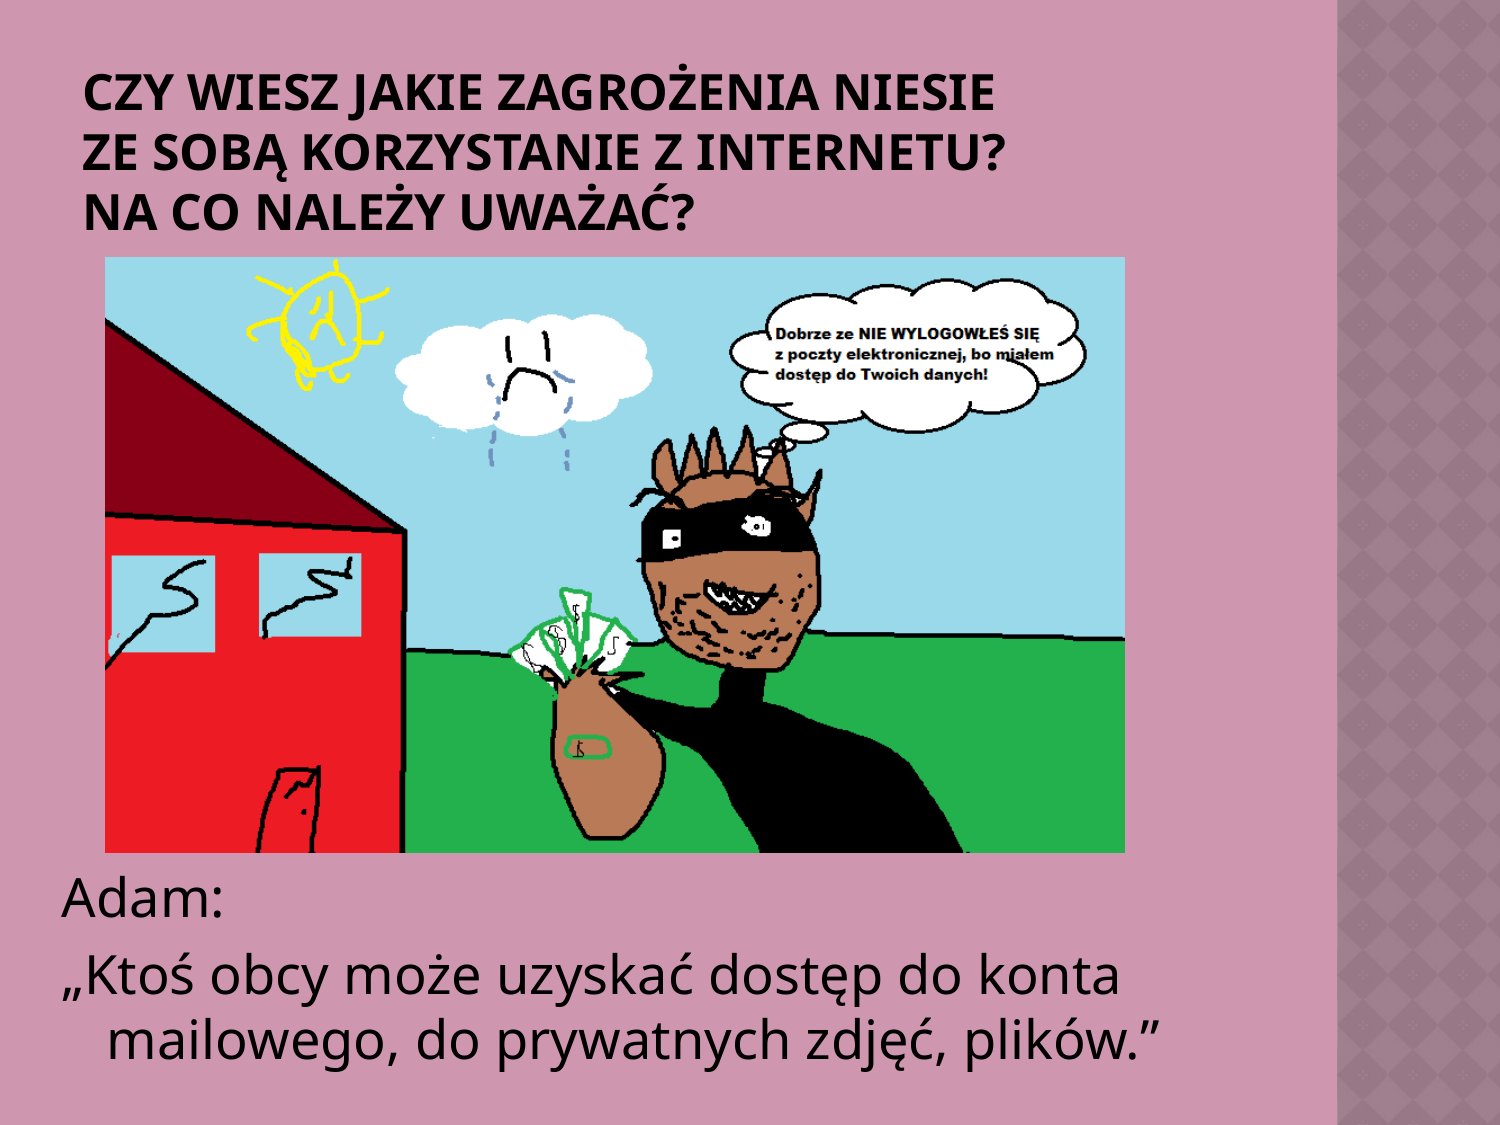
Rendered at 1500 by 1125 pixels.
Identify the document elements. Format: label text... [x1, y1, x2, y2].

list Adam: „Ktoś obcy może uzyskać dostęp do konta mailowego, do prywatnych zdjęć, plików.” [46, 855, 1235, 1090]
picture [104, 257, 1126, 853]
title Czy wiesz jakie zagrożenia niesie ze sobą korzystanie z Internetu? Na co należy uważać? [75, 52, 1263, 240]
